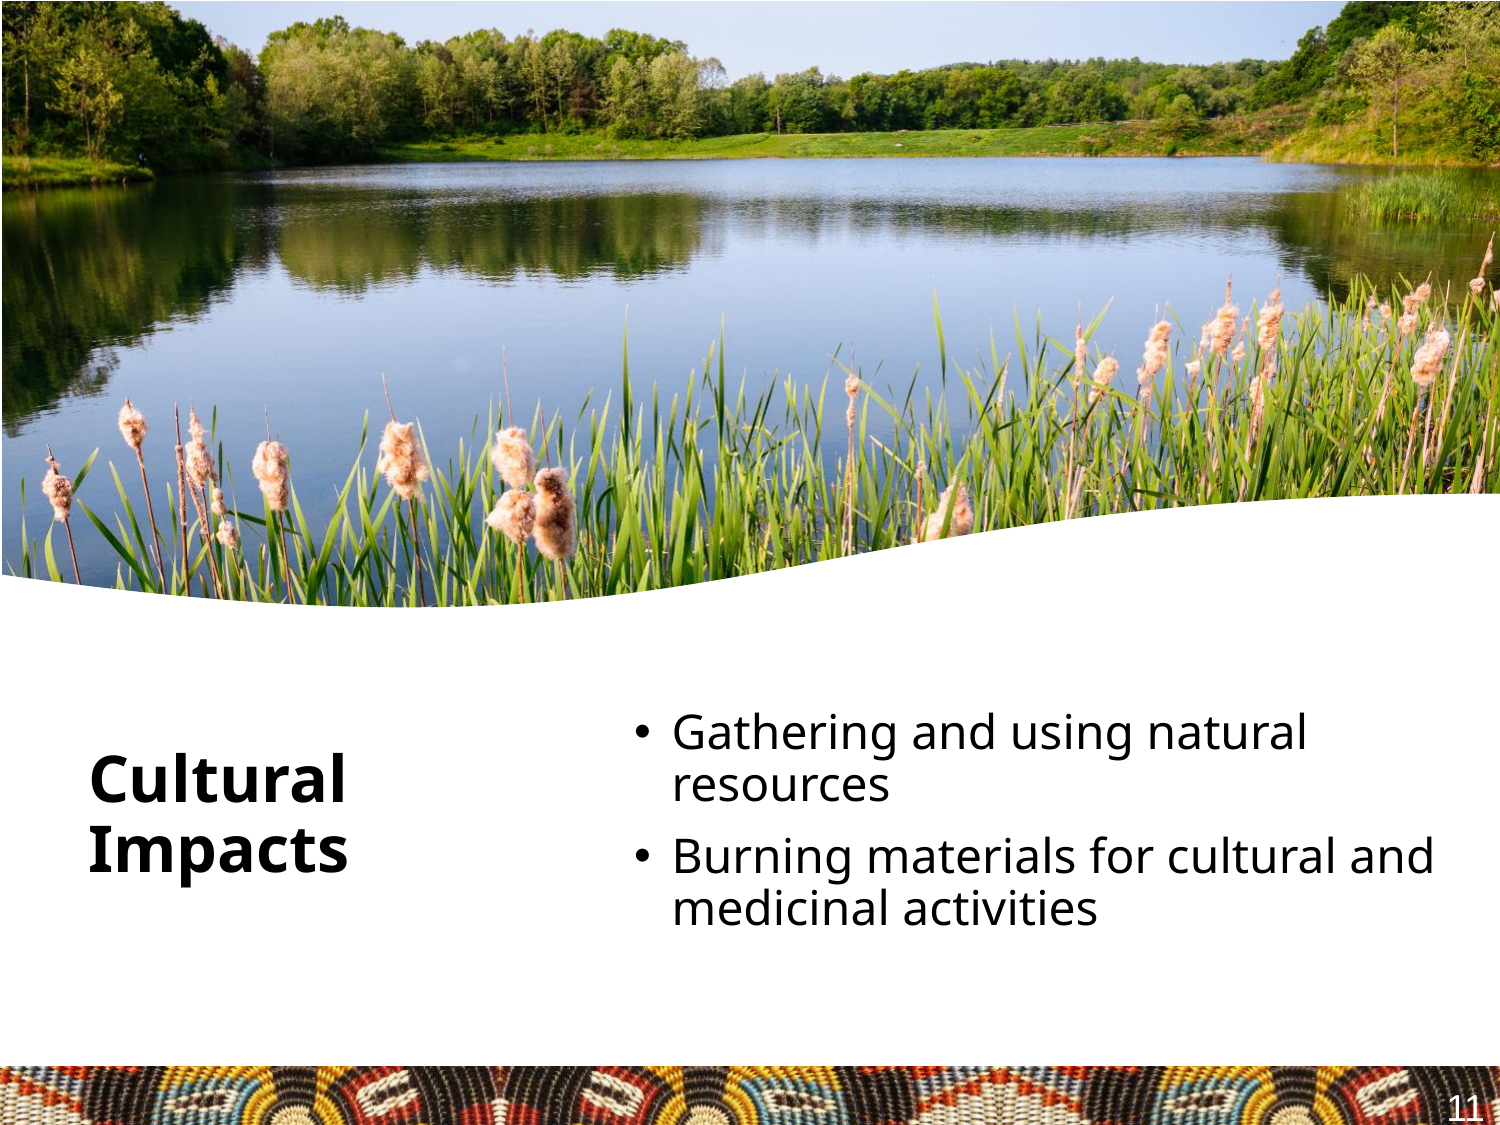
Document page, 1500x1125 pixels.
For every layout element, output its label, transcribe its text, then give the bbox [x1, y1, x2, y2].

title Cultural Impacts [73, 616, 560, 1018]
text_box 11 [1162, 1076, 1500, 1125]
picture [0, 1066, 1500, 1125]
picture [2, 1, 1500, 616]
list Gathering and using natural resources Burning materials for cultural and medicinal activities [619, 620, 1497, 1024]
